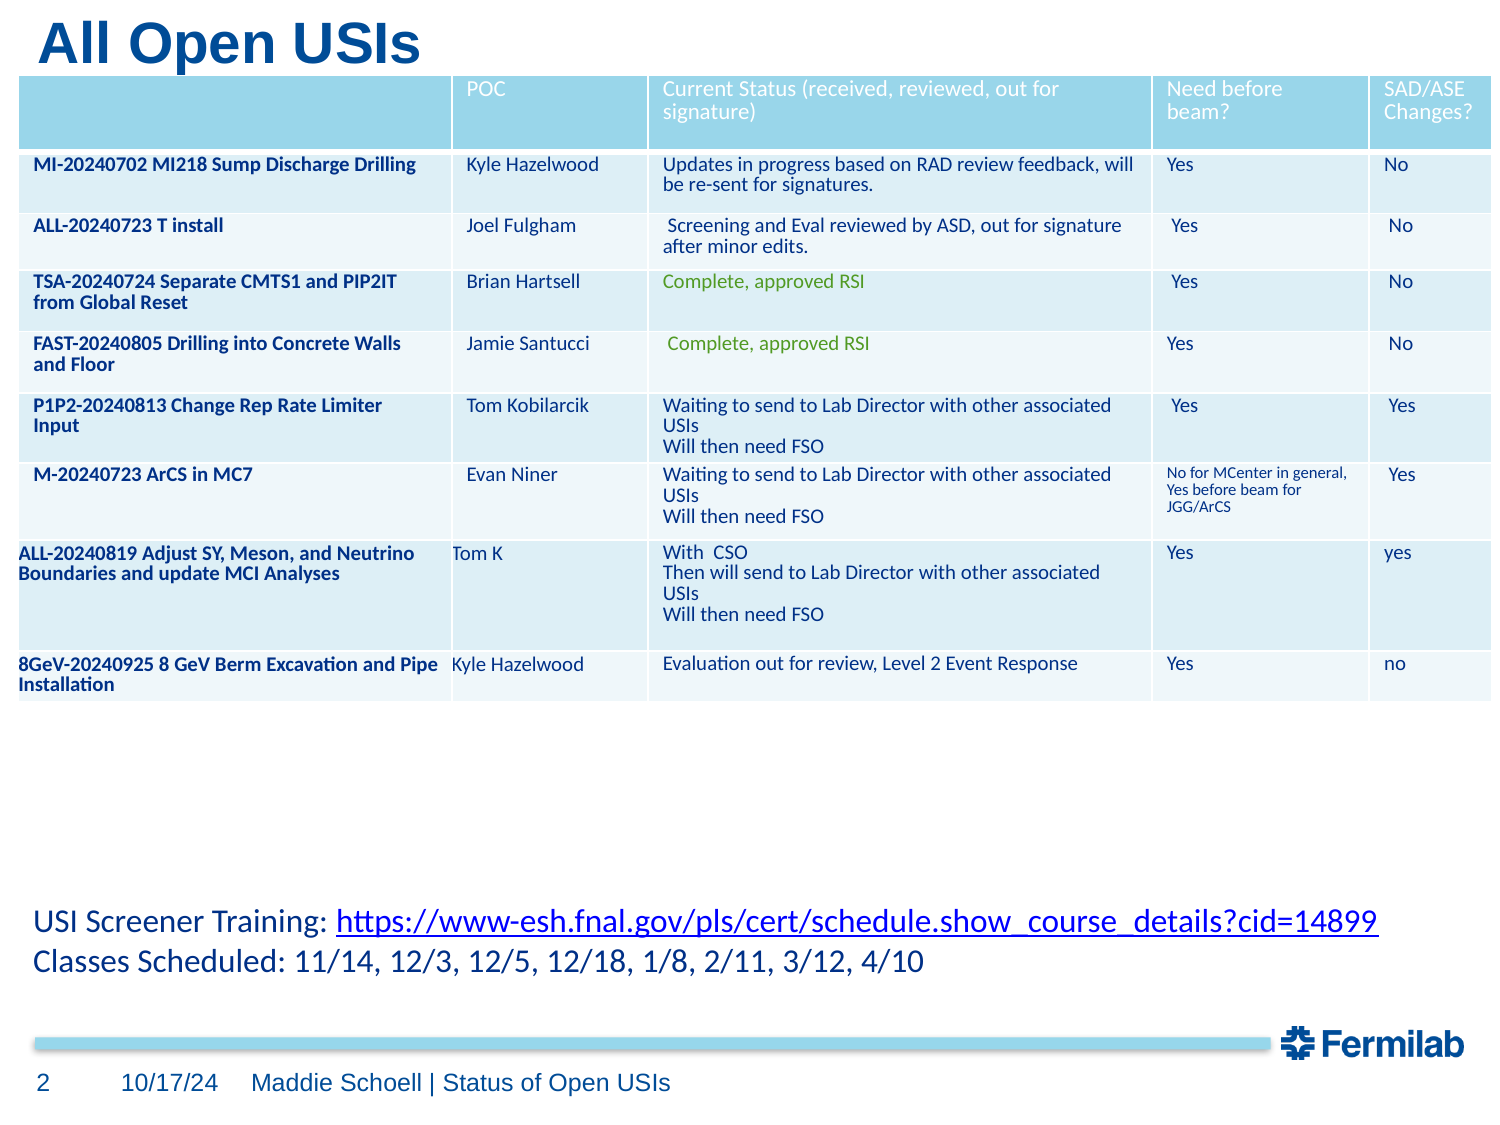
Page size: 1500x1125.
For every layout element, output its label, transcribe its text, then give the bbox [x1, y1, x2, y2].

table_cell Brian Hartsell [453, 271, 647, 331]
table_cell Updates in progress based on RAD review feedback, will be re-sent for signatures. [649, 155, 1151, 213]
table_cell No [1370, 214, 1491, 269]
table_cell Yes [1153, 271, 1368, 331]
table_cell Waiting to send to Lab Director with other associated USIs Will then need FSO [649, 394, 1151, 462]
table_header [19, 76, 451, 149]
table_cell no [1370, 652, 1491, 701]
table_cell Complete, approved RSI [649, 271, 1151, 331]
table_cell Yes [1153, 541, 1368, 650]
table_cell Tom Kobilarcik [453, 394, 647, 462]
title All Open USIs [37, 41, 1463, 75]
table_cell Jamie Santucci [453, 332, 647, 392]
table_cell Yes [1153, 394, 1368, 462]
text_box USI Screener Training: https://www-esh.fnal.gov/pls/cert/schedule.show_course_details?cid=14899 Classes Scheduled: 11/14, 12/3, 12/5, 12/18, 1/8, 2/11, 3/12, 4/10 [18, 892, 1463, 987]
table_cell Yes [1153, 214, 1368, 269]
table_cell yes [1370, 541, 1491, 650]
table_cell Yes [1153, 155, 1368, 213]
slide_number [120, 1066, 232, 1107]
table_cell Evan Niner [453, 464, 647, 539]
table_header Need before beam? [1153, 76, 1368, 149]
table_cell P1P2-20240813 Change Rep Rate Limiter Input [19, 394, 451, 462]
table_cell Screening and Eval reviewed by ASD, out for signature after minor edits. [649, 214, 1151, 269]
table_cell Tom K [453, 541, 647, 650]
table_cell TSA-20240724 Separate CMTS1 and PIP2IT from Global Reset [19, 271, 451, 331]
table_cell No [1370, 271, 1491, 331]
table_cell Complete, approved RSI [649, 332, 1151, 392]
table_cell ALL-20240819 Adjust SY, Meson, and Neutrino Boundaries and update MCI Analyses [19, 541, 451, 650]
table_cell No [1370, 155, 1491, 213]
table_cell Yes [1370, 464, 1491, 539]
table_cell M-20240723 ArCS in MC7 [19, 464, 451, 539]
table_header Current Status (received, reviewed, out for signature) [649, 76, 1151, 149]
table_cell With CSO Then will send to Lab Director with other associated USIs Will then need FSO [649, 541, 1151, 650]
table_header SAD/ASE Changes? [1370, 76, 1491, 149]
table_cell Yes [1153, 652, 1368, 701]
picture [1281, 1026, 1464, 1060]
table_cell Evaluation out for review, Level 2 Event Response [649, 652, 1151, 701]
table_cell Waiting to send to Lab Director with other associated USIs Will then need FSO [649, 464, 1151, 539]
footer Maddie Schoell | Status of Open USIs [251, 1066, 1279, 1107]
table_cell Yes [1370, 394, 1491, 462]
table_header POC [453, 76, 647, 149]
slide_number 2 [36, 1066, 105, 1106]
table_cell No [1370, 332, 1491, 392]
table_cell MI-20240702 MI218 Sump Discharge Drilling [19, 155, 451, 213]
table_cell Kyle Hazelwood [453, 155, 647, 213]
table_cell FAST-20240805 Drilling into Concrete Walls and Floor [19, 332, 451, 392]
table_cell ALL-20240723 T install [19, 214, 451, 269]
table_cell Joel Fulgham [453, 214, 647, 269]
table_cell Yes [1153, 332, 1368, 392]
table_cell 8GeV-20240925 8 GeV Berm Excavation and Pipe Installation [19, 652, 451, 701]
table_cell No for MCenter in general, Yes before beam for JGG/ArCS [1153, 464, 1368, 539]
table_cell Kyle Hazelwood [453, 652, 647, 701]
